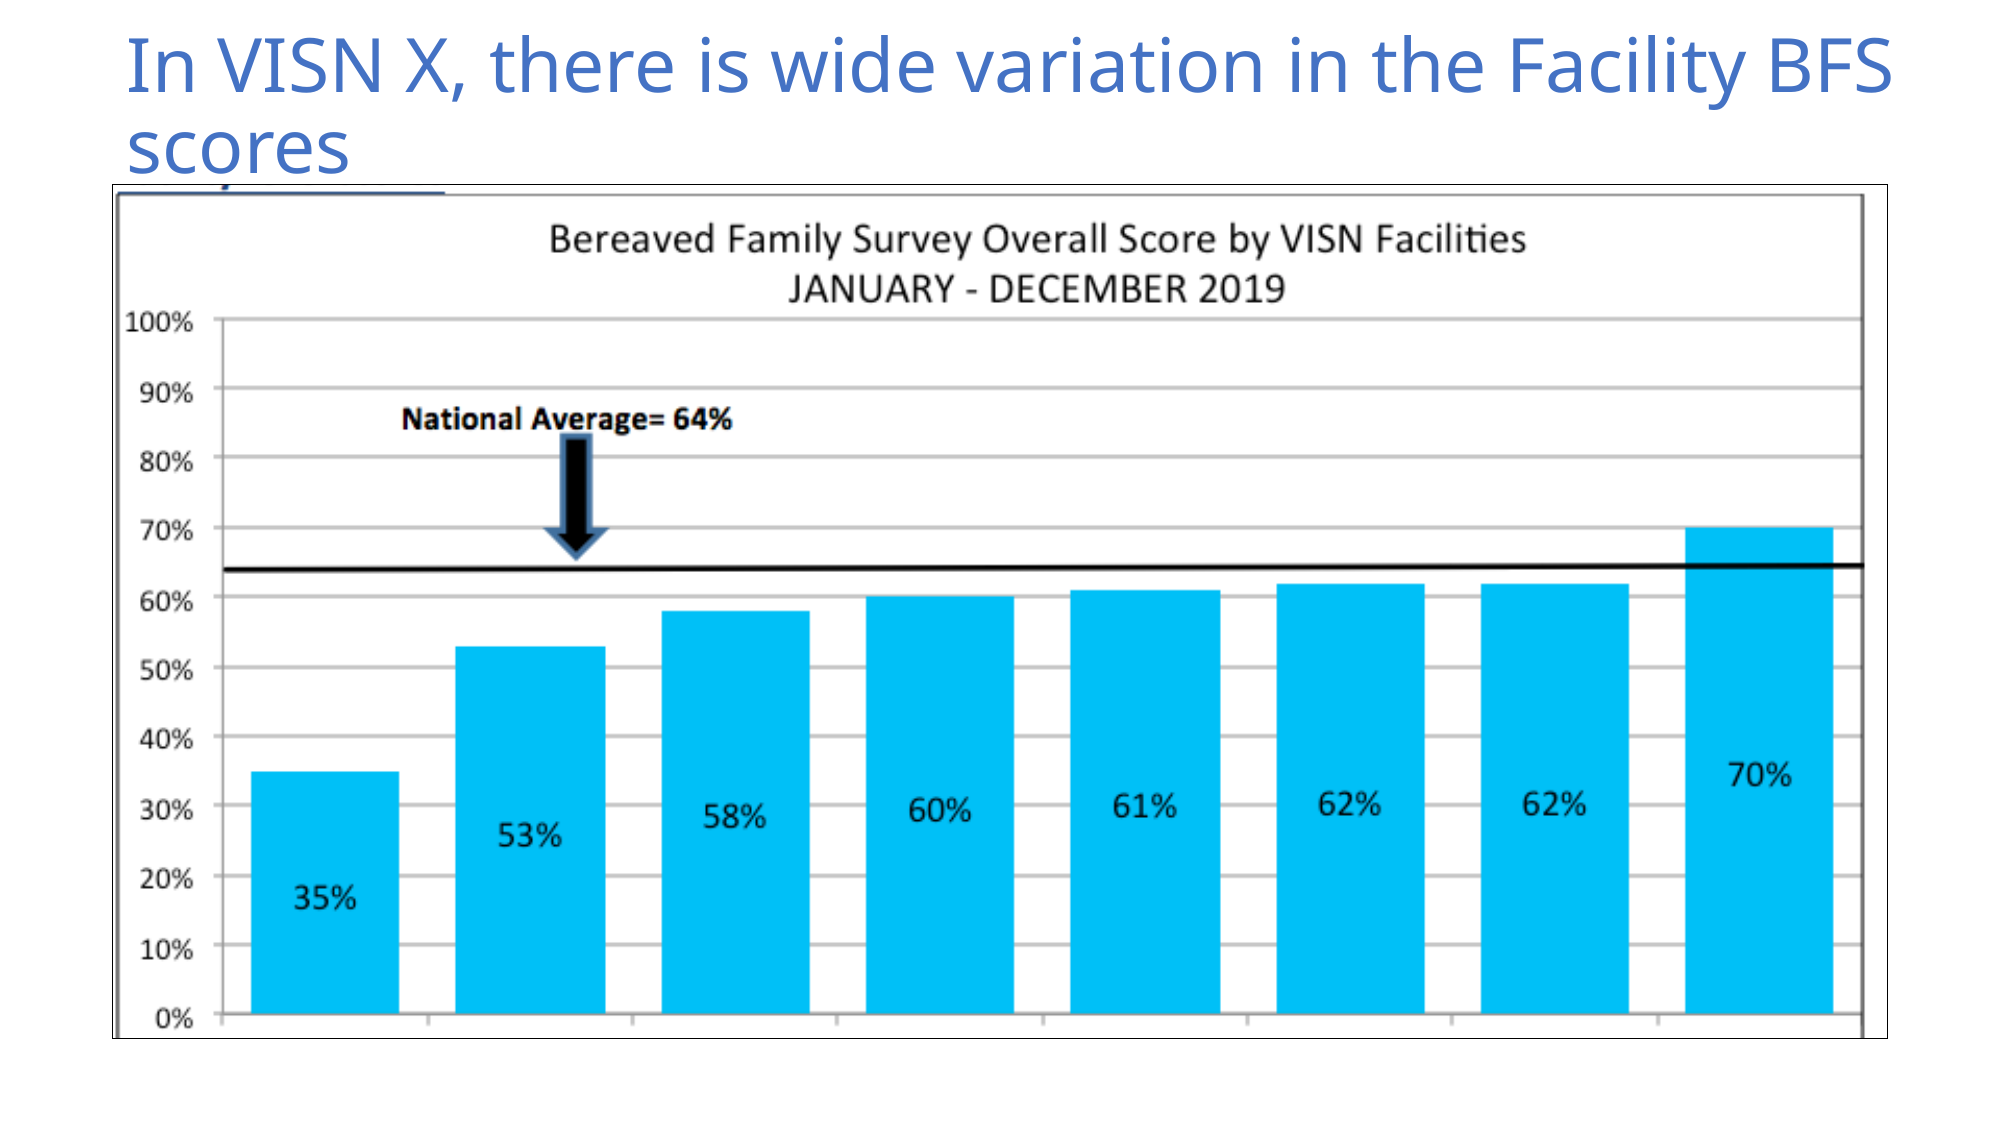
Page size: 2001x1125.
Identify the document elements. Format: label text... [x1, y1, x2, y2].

title In VISN X, there is wide variation in the Facility BFS scores [111, 0, 1915, 218]
picture [112, 184, 1888, 1039]
